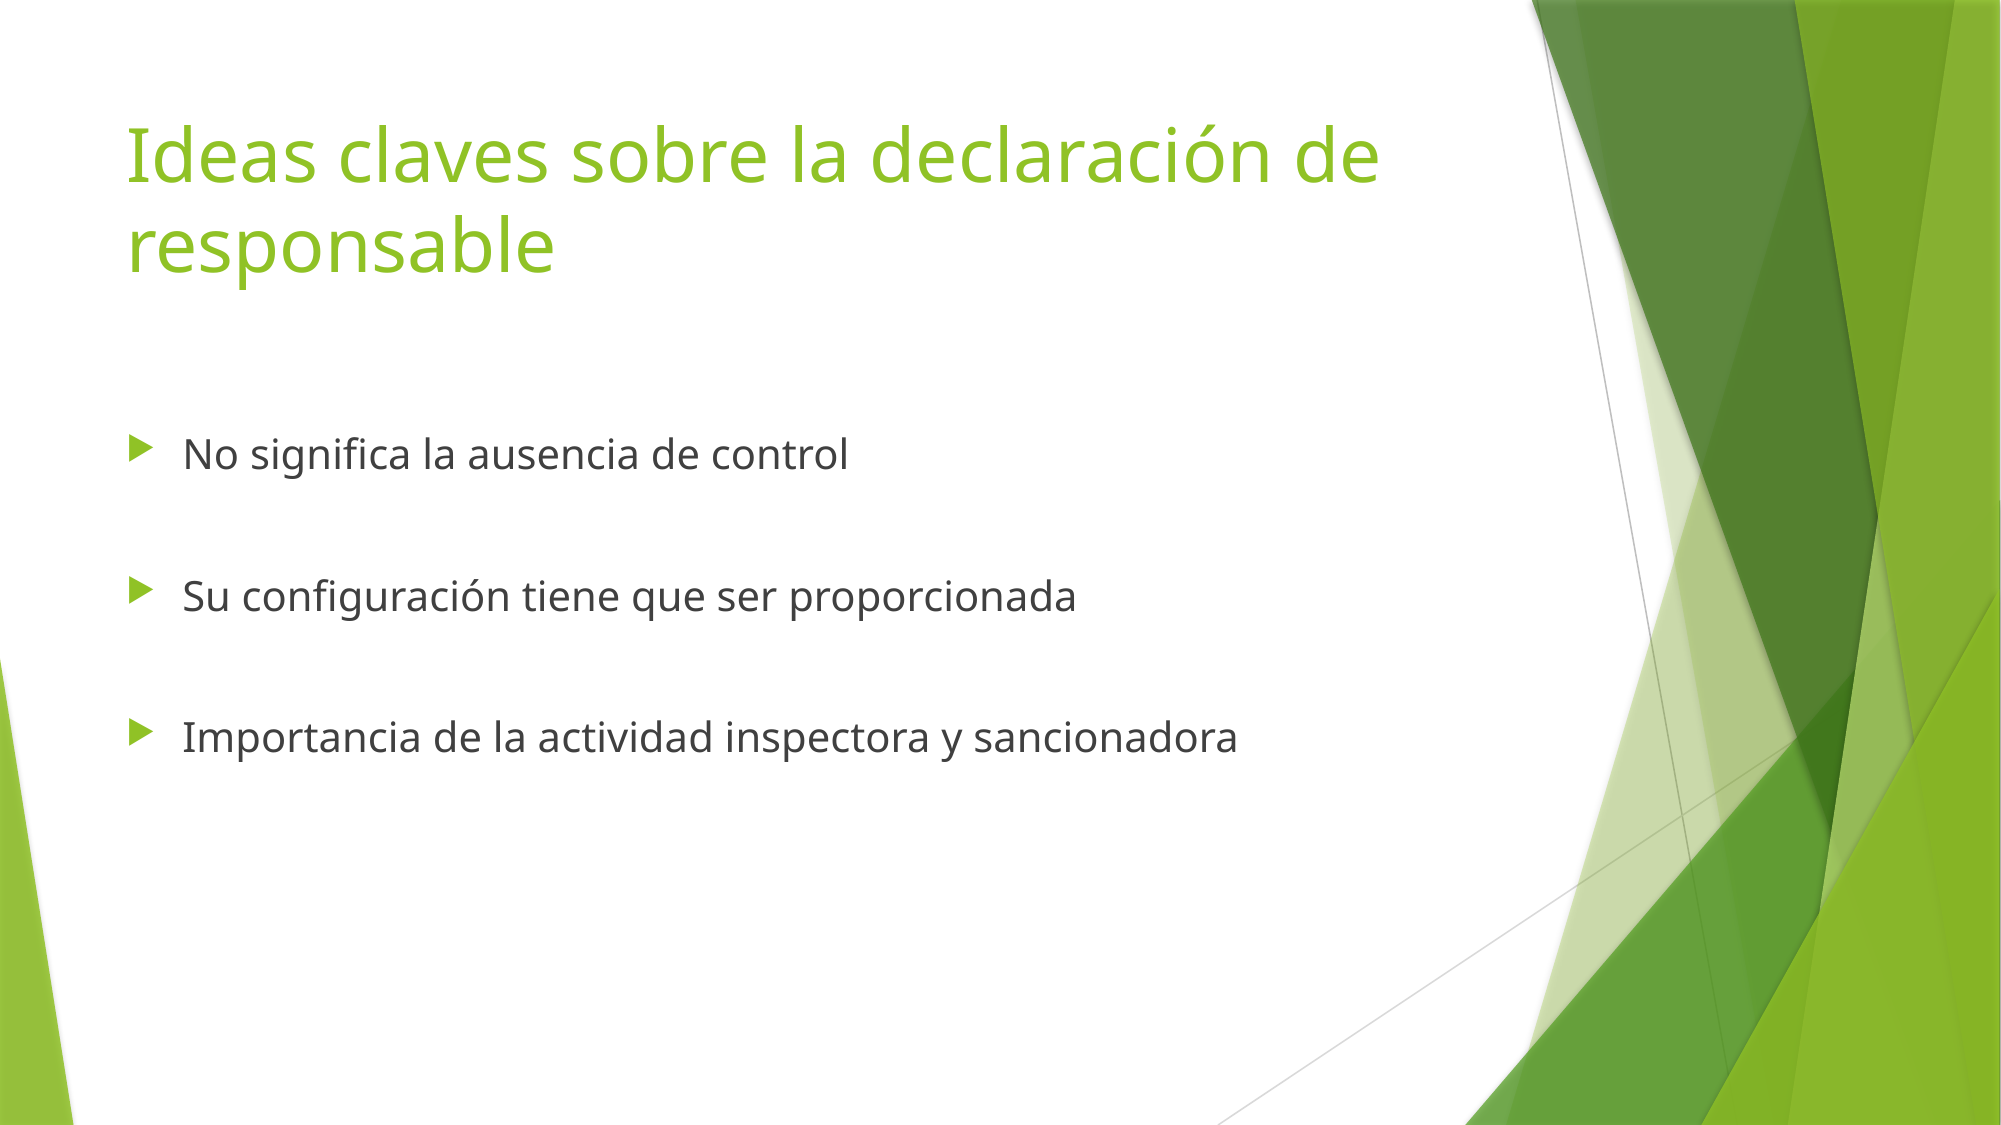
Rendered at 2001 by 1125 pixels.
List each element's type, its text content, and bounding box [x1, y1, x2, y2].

list No significa la ausencia de control Su configuración tiene que ser proporcionada Importancia de la actividad inspectora y sancionadora [111, 354, 1522, 992]
title Ideas claves sobre la declaración de responsable [111, 99, 1522, 317]
